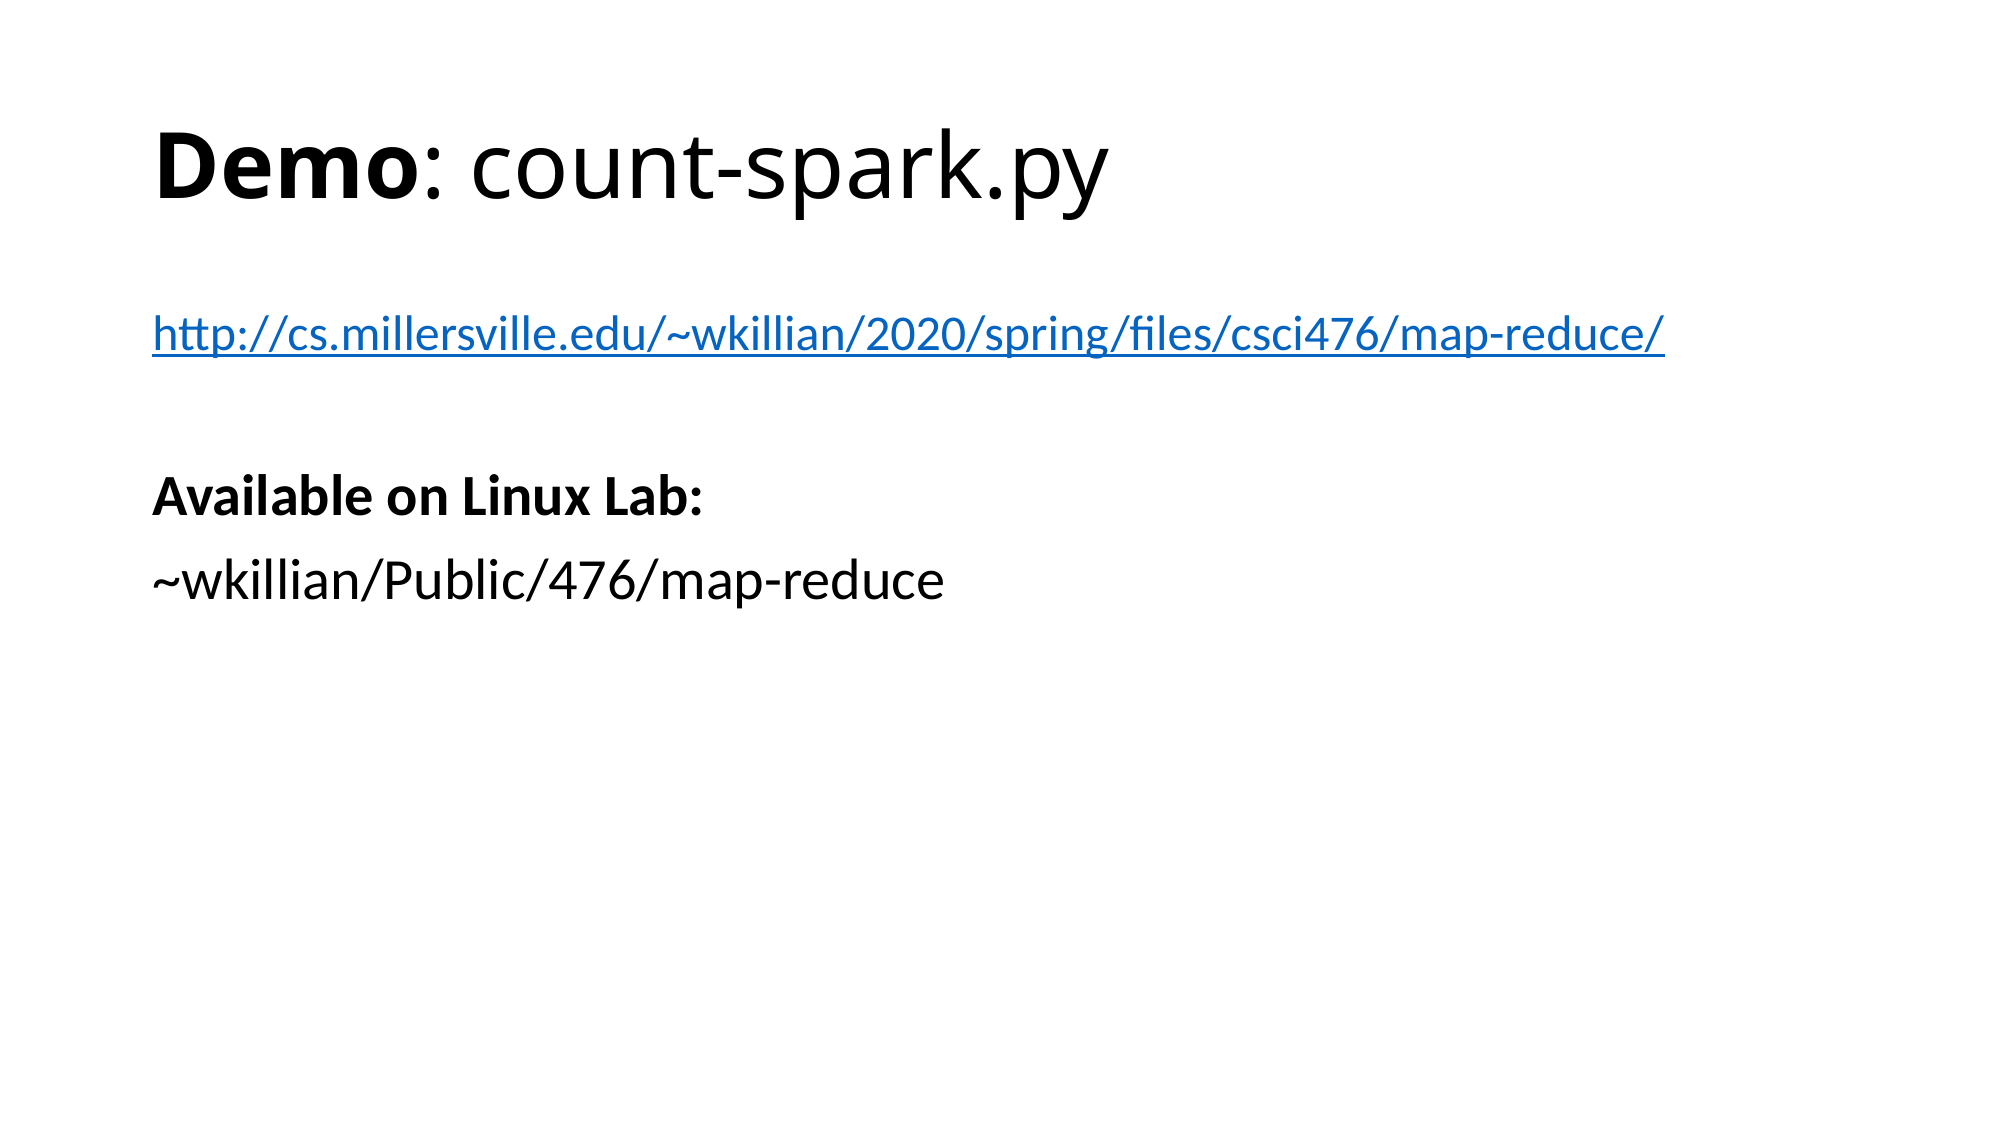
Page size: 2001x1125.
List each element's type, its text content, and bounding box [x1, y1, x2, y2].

title Demo: count-spark.py [137, 59, 1863, 278]
list http://cs.millersville.edu/~wkillian/2020/spring/files/csci476/map-reduce/ Available on Linux Lab: ~wkillian/Public/476/map-reduce [137, 299, 1863, 1014]
